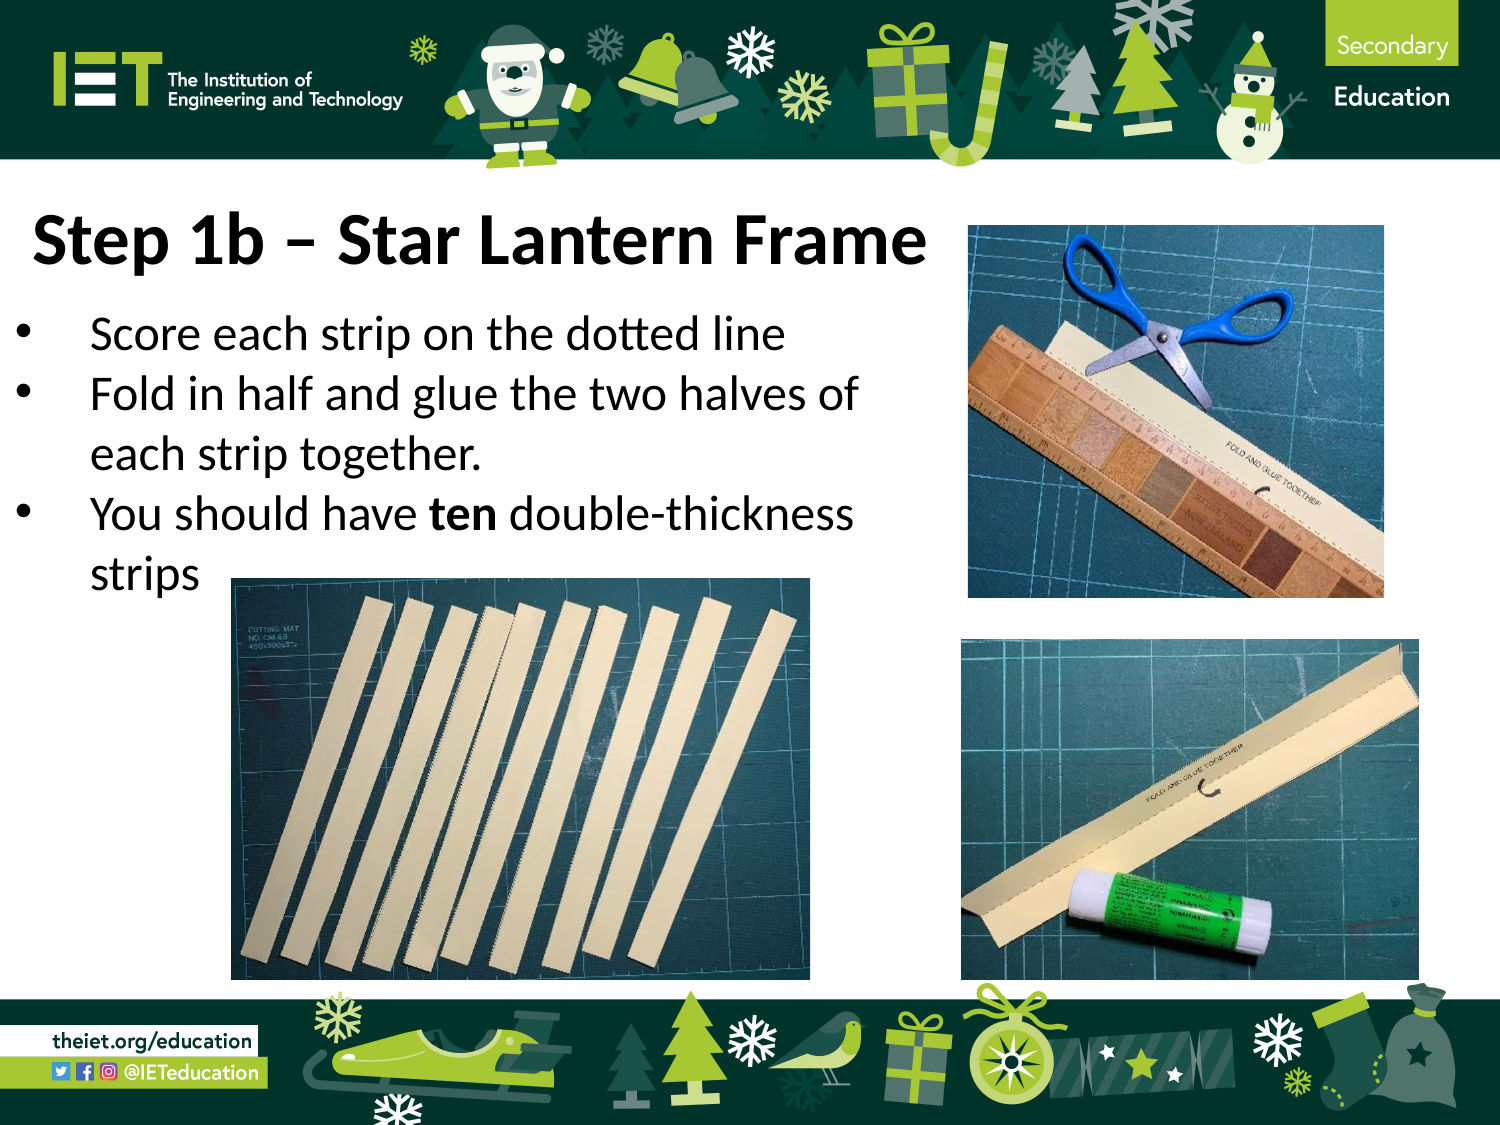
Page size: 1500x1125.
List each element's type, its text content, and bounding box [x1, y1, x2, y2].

text_box Step 1b – Star Lantern Frame [17, 192, 961, 299]
text_box Score each strip on the dotted line Fold in half and glue the two halves of each strip together. You should have ten double-thickness strips [0, 293, 915, 653]
picture [0, 0, 1500, 1125]
